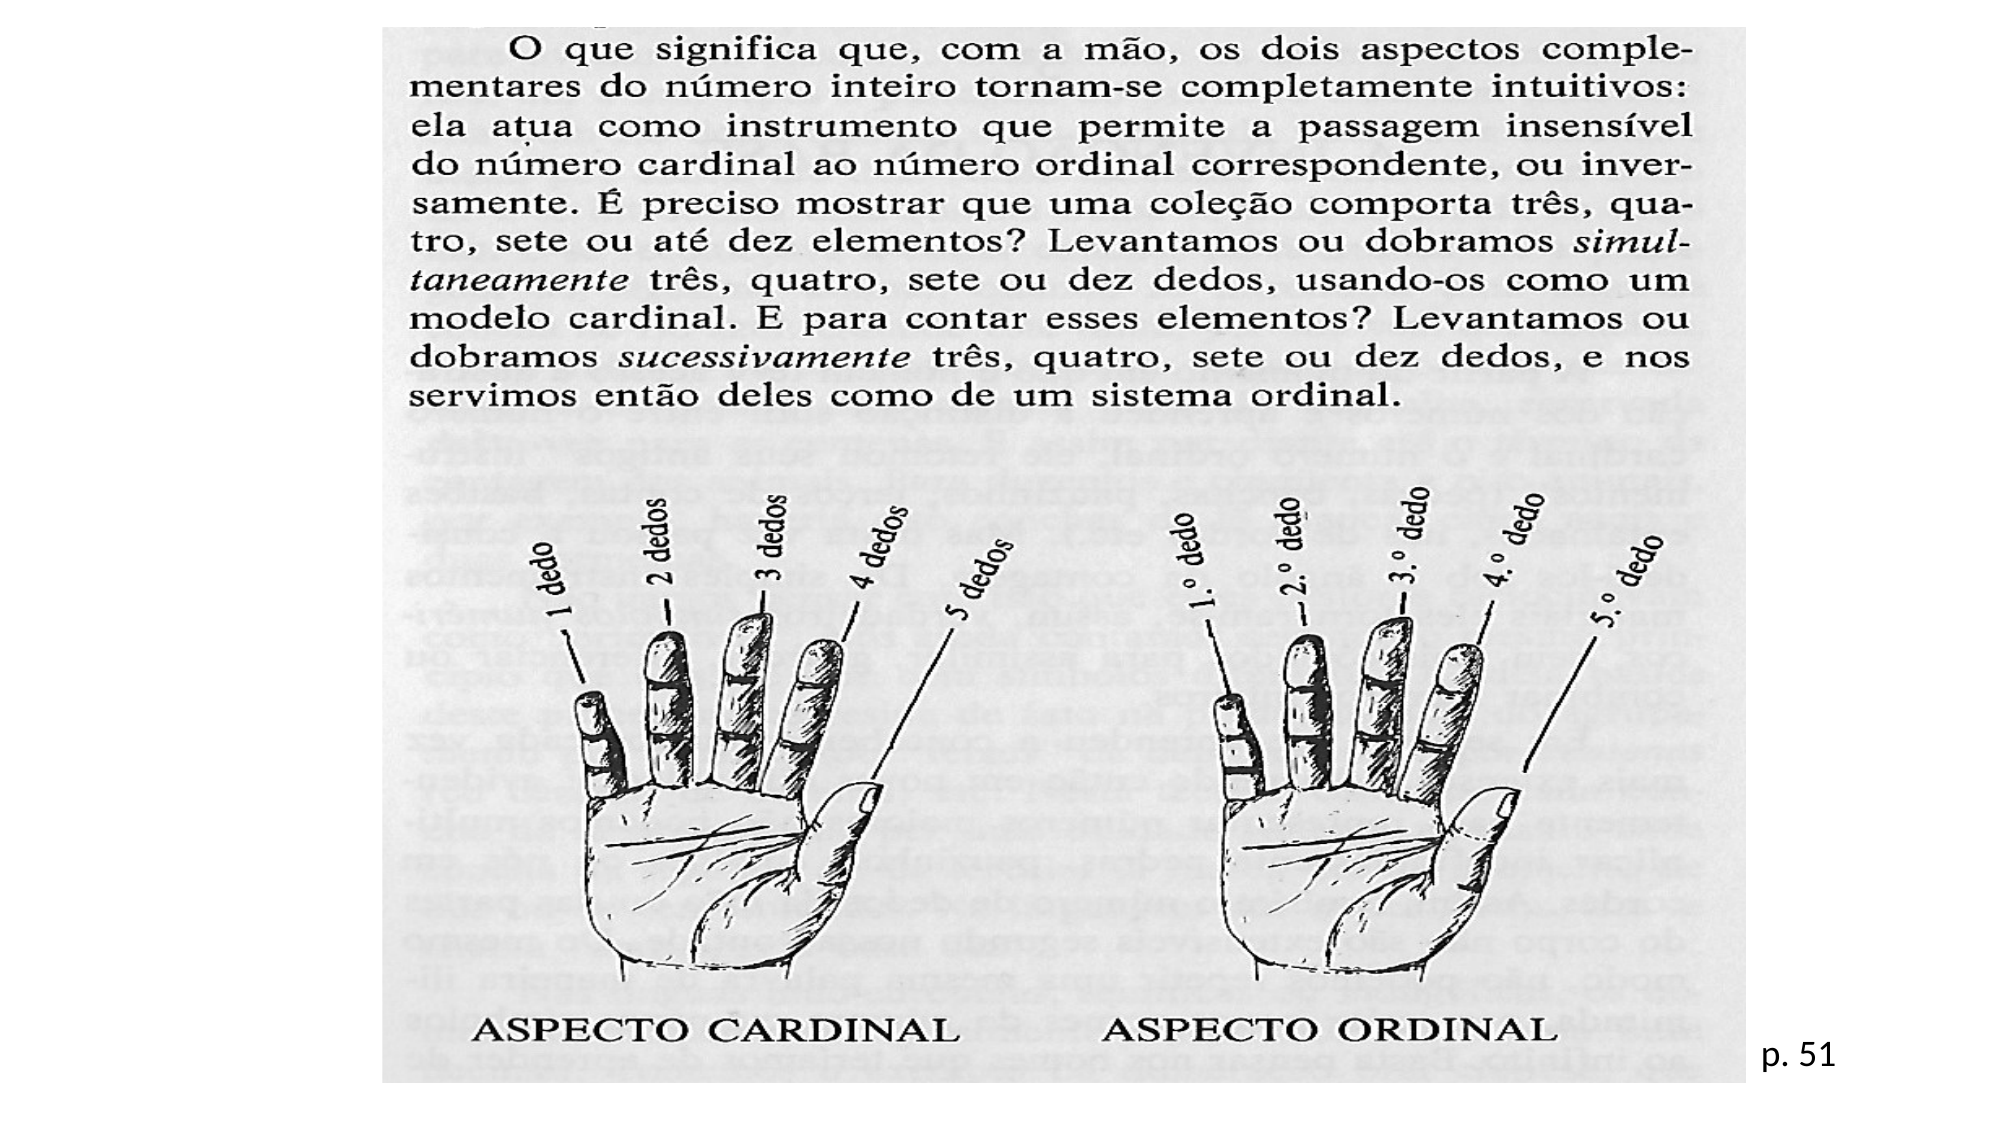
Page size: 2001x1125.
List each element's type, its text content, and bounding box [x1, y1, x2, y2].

picture [382, 27, 1746, 1083]
text_box p. 51 [1746, 1021, 2000, 1082]
